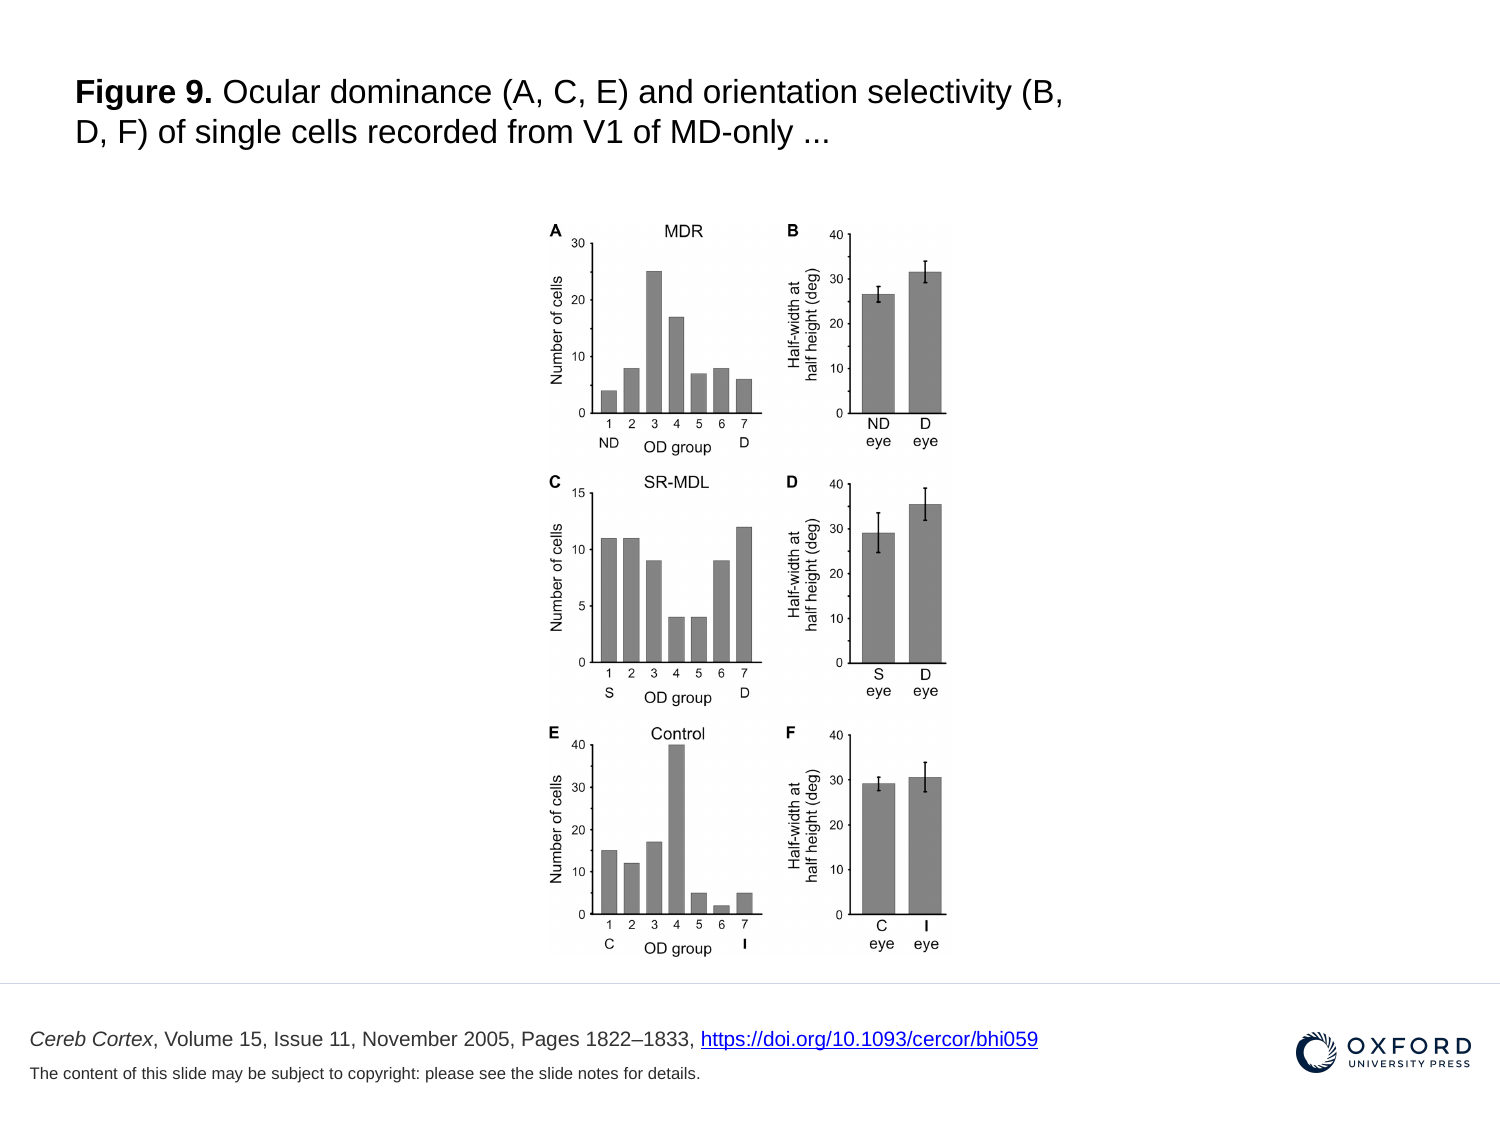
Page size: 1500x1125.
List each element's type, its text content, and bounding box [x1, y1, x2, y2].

picture [1296, 1032, 1471, 1073]
picture [549, 224, 952, 957]
title Figure 9. Ocular dominance (A, C, E) and orientation selectivity (B, D, F) of single cells recorded from V1 of MD-only ... [75, 69, 1078, 171]
footer Cereb Cortex, Volume 15, Issue 11, November 2005, Pages 1822–1833, https://doi.org/10.1093/cercor/bhi059 The content of this slide may be subject to copyright: please see the slide notes for details. [0, 983, 1260, 1125]
